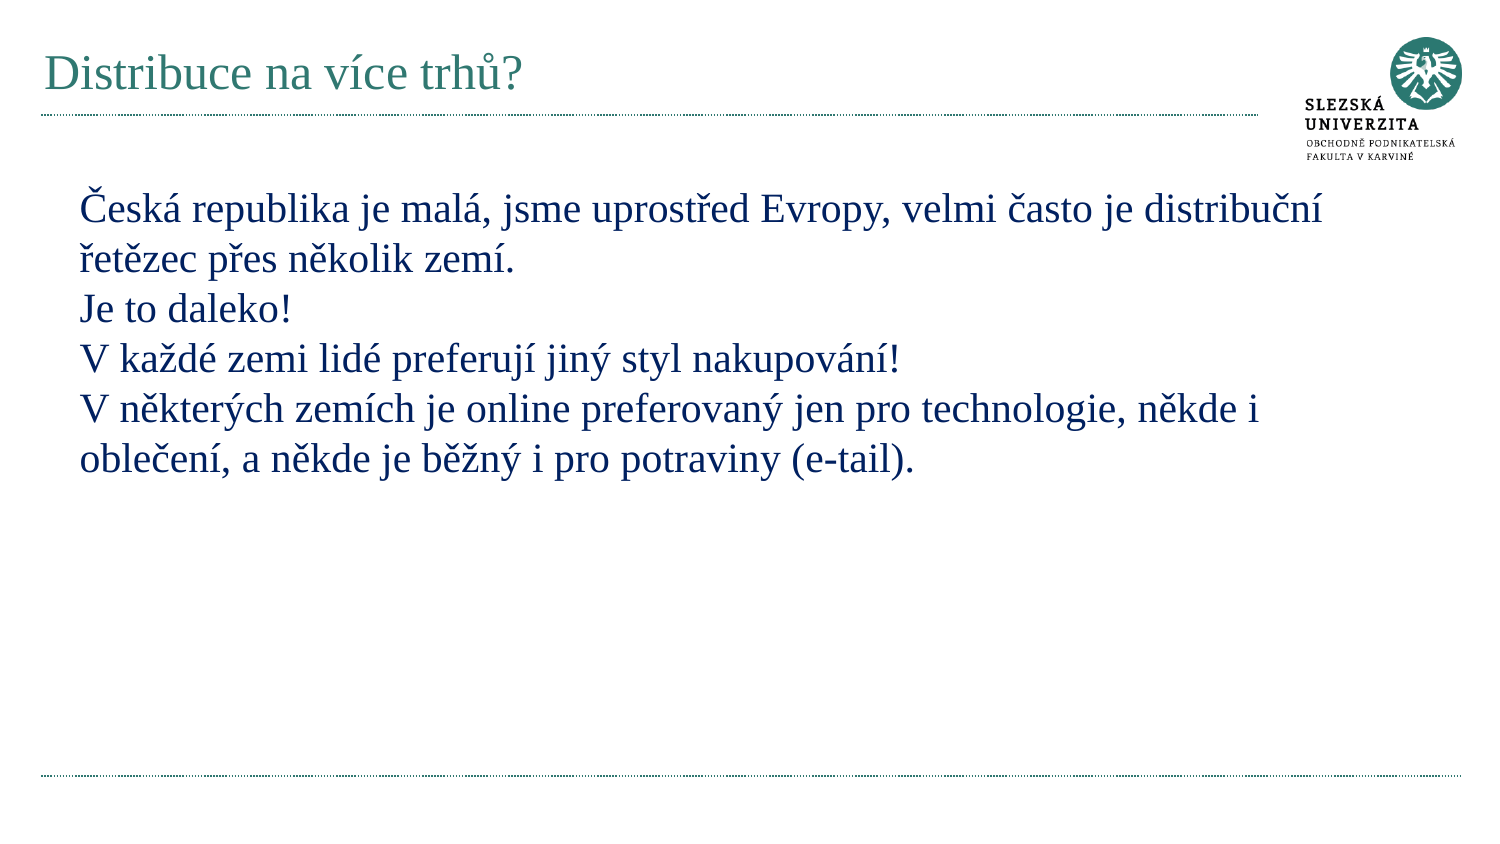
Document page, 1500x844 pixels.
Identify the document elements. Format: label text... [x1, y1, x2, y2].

list Česká republika je malá, jsme uprostřed Evropy, velmi často je distribuční řetězec přes několik zemí. Je to daleko! V každé zemi lidé preferují jiný styl nakupování! V některých zemích je online preferovaný jen pro technologie, někde i oblečení, a někde je běžný i pro potraviny (e-tail). [64, 173, 1424, 670]
title Distribuce na více trhů? [29, 32, 904, 116]
picture [1305, 37, 1462, 160]
